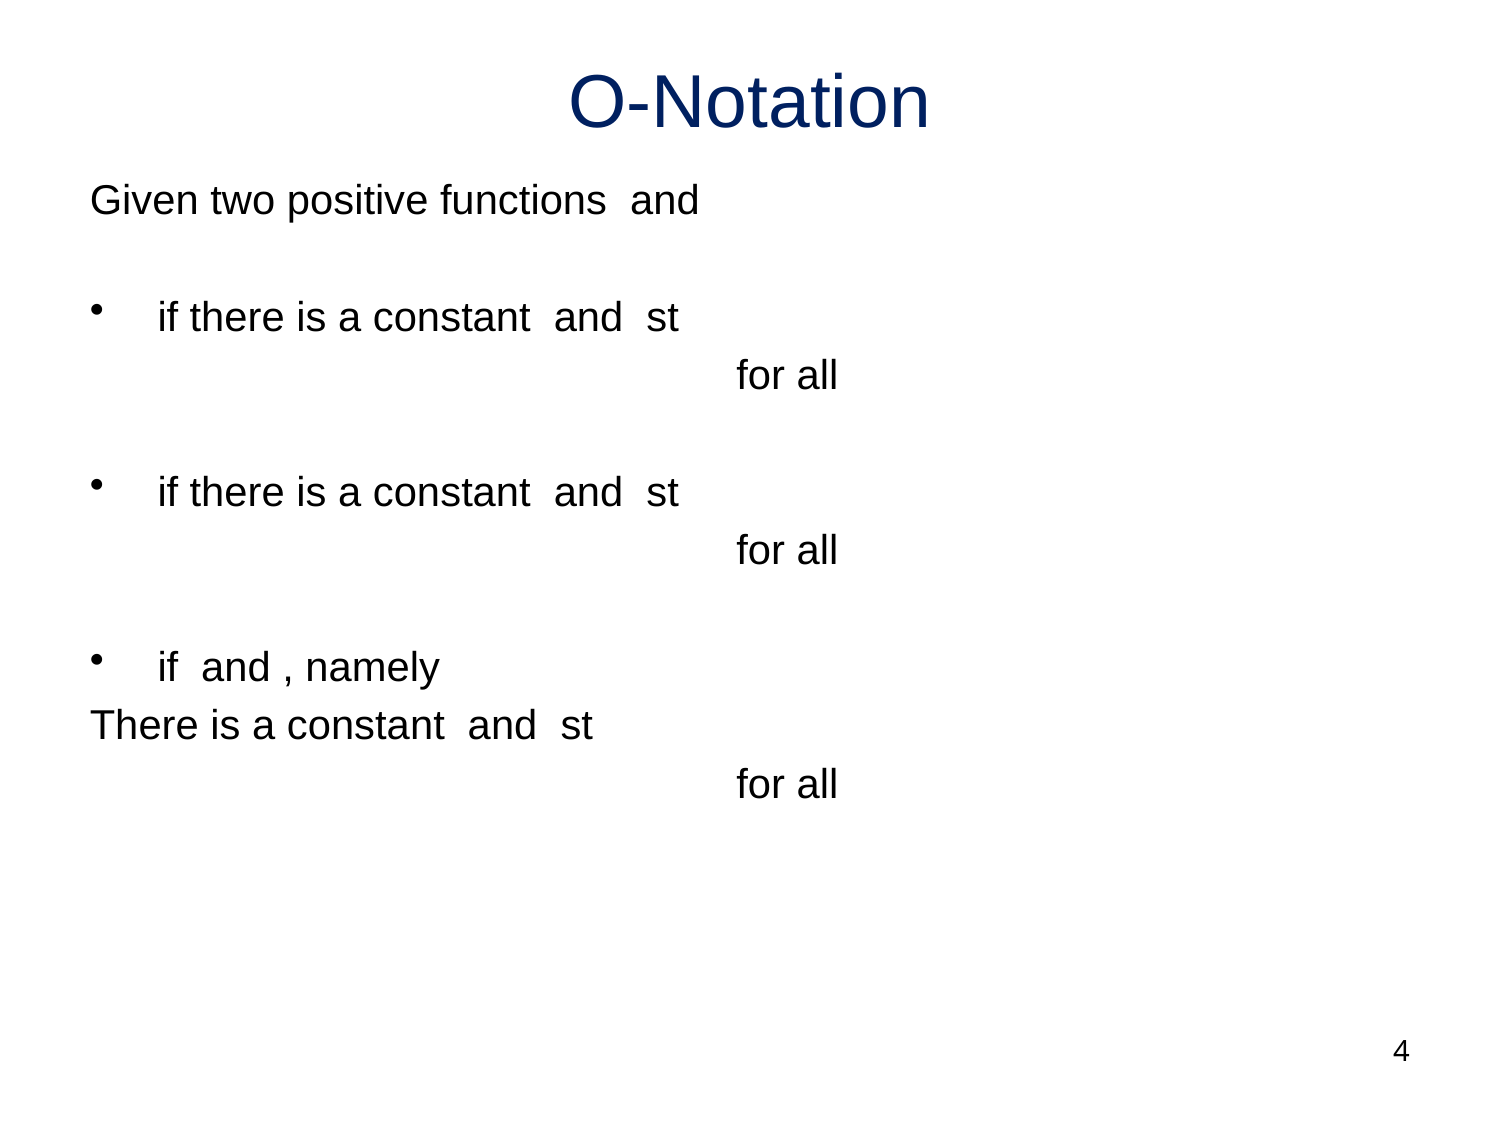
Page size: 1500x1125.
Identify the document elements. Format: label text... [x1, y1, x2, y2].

title O-Notation [75, 45, 1425, 233]
slide_number 4 [1074, 1024, 1425, 1103]
